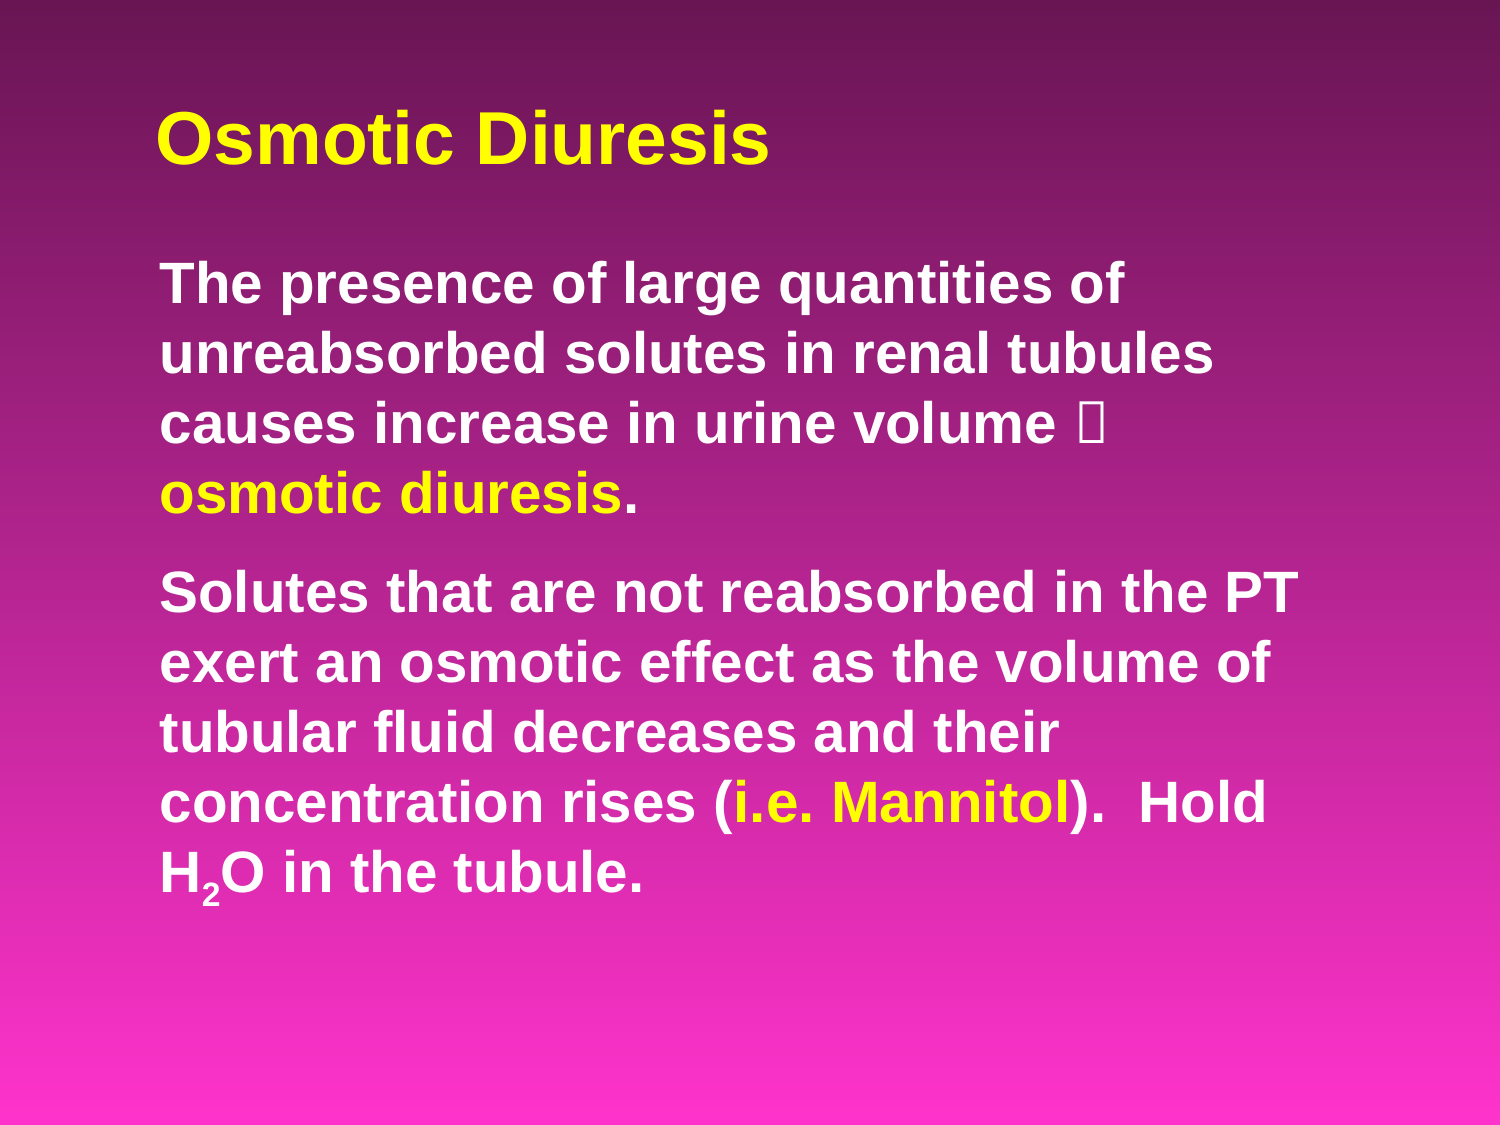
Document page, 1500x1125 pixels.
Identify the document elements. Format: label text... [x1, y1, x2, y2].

text_box Osmotic Diuresis [140, 81, 788, 187]
text_box The presence of large quantities of unreabsorbed solutes in renal tubules causes increase in urine volume  osmotic diuresis. Solutes that are not reabsorbed in the PT exert an osmotic effect as the volume of tubular fluid decreases and their concentration rises (i.e. Mannitol). Hold H2O in the tubule. [145, 237, 1345, 921]
